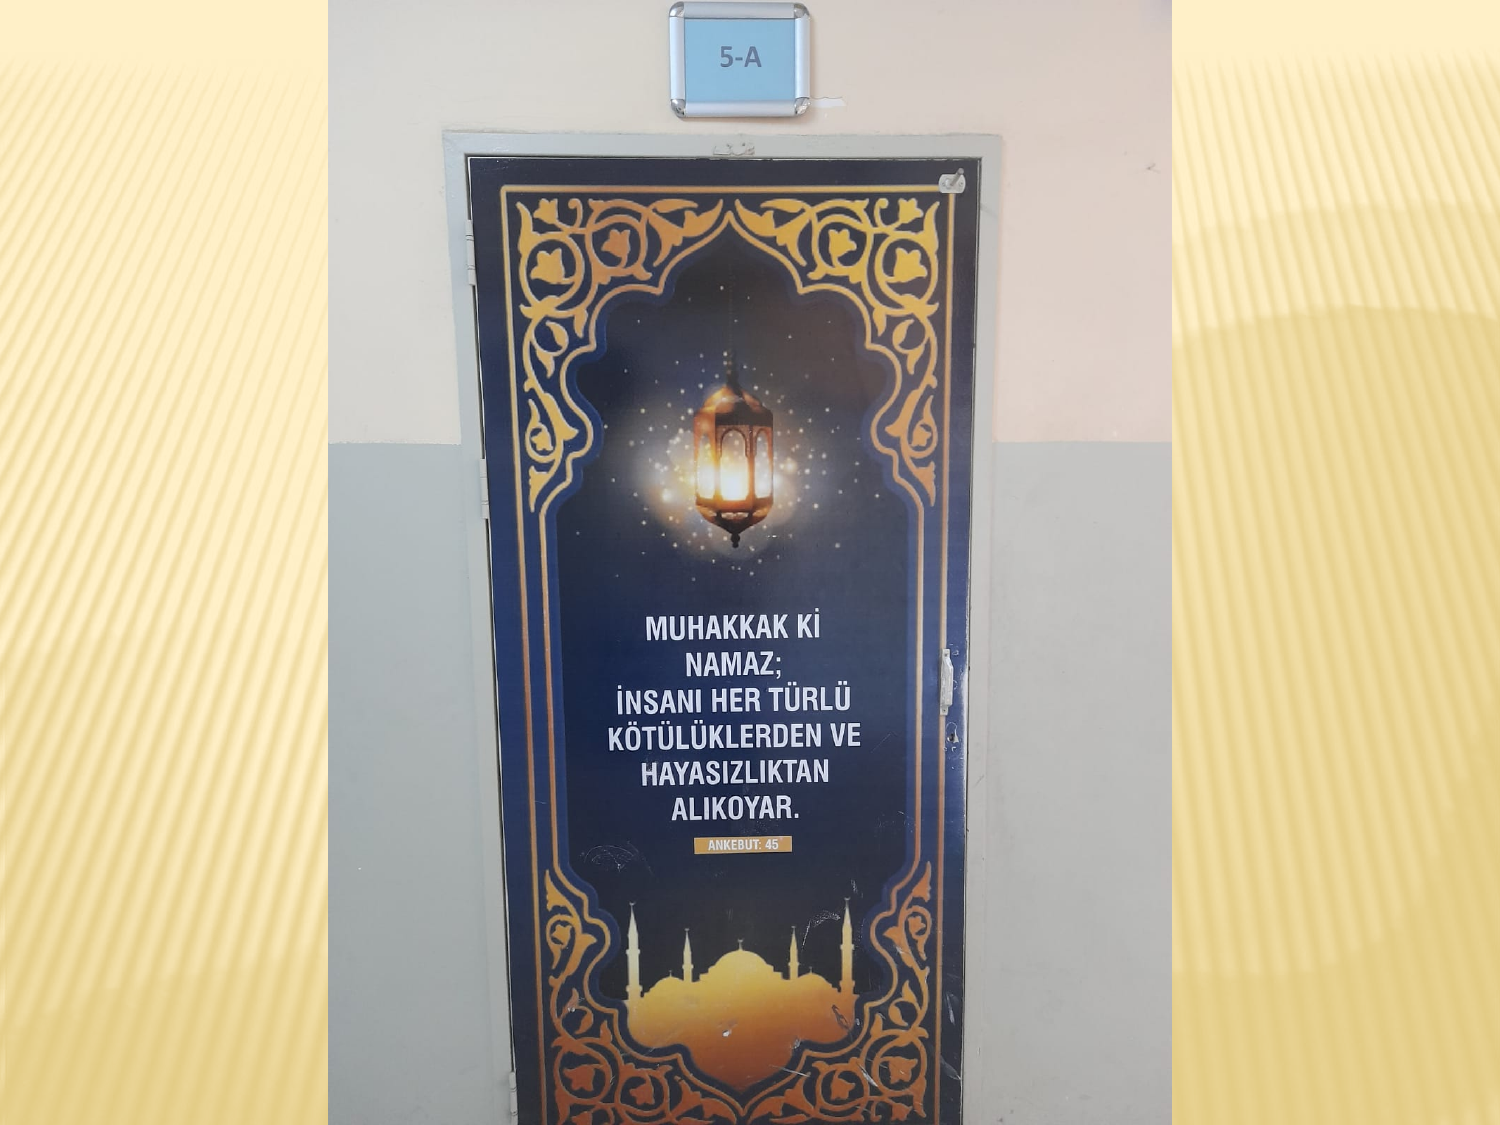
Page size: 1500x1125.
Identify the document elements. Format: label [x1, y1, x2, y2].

picture [327, 0, 1173, 1125]
